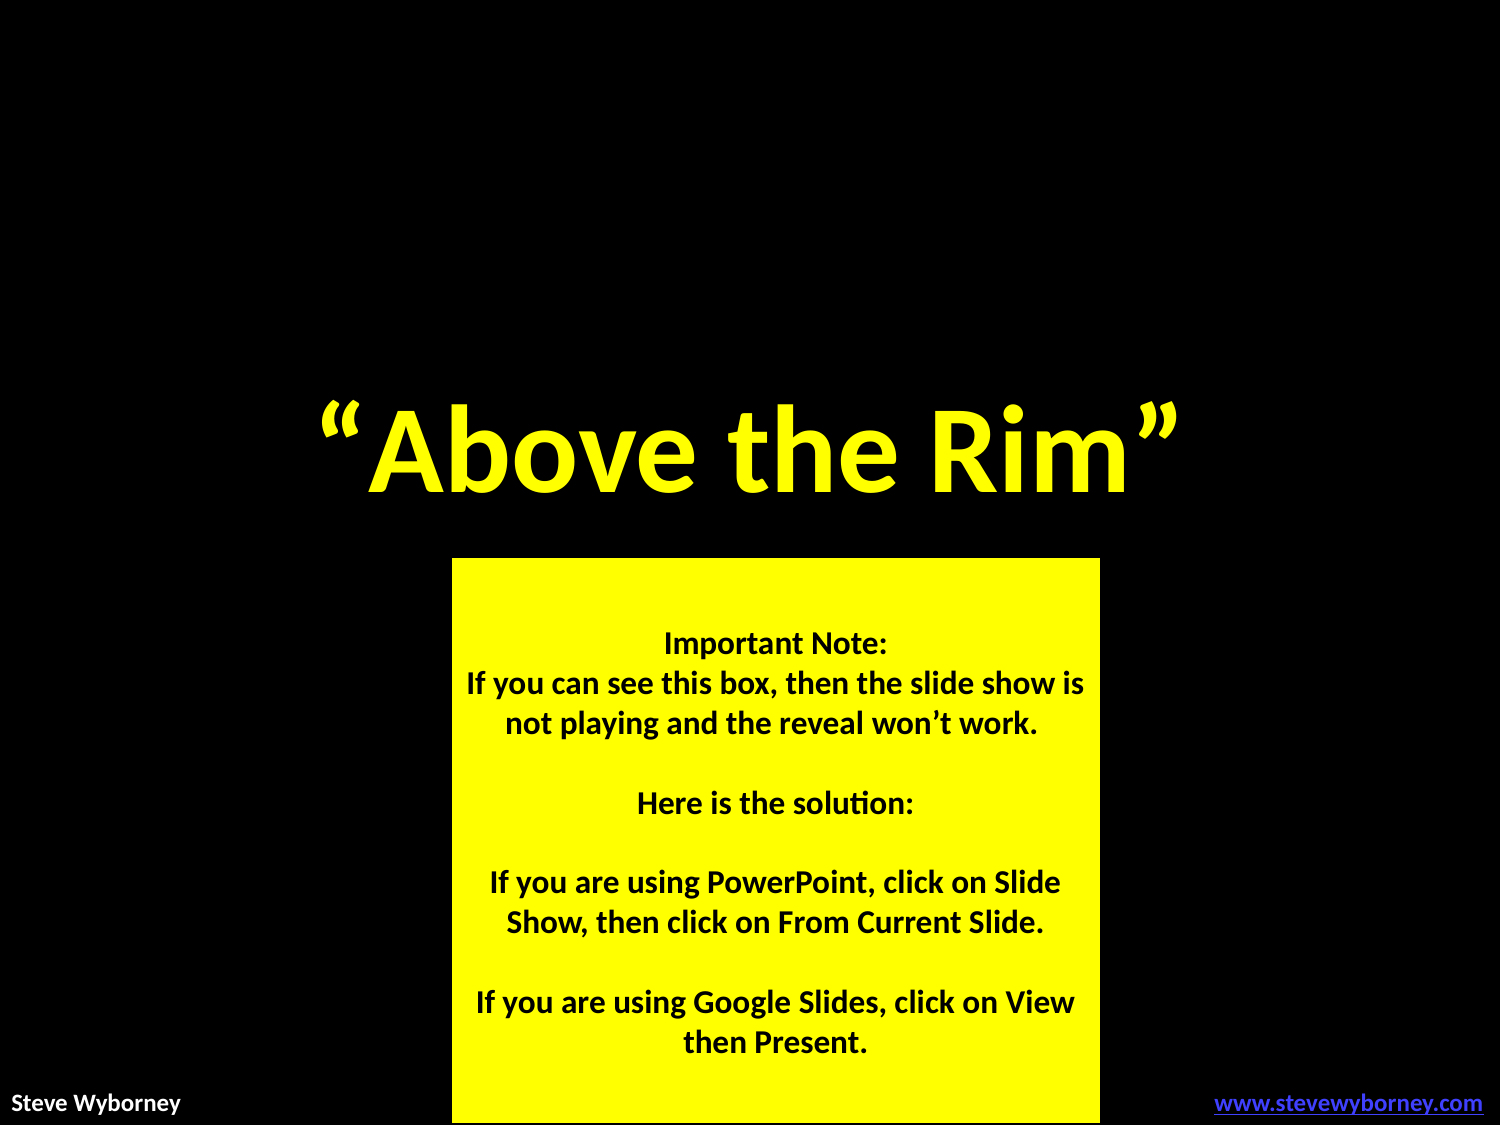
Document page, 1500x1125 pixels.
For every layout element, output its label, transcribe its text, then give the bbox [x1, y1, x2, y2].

text_box www.stevewyborney.com [1199, 1079, 1499, 1125]
text_box “Above the Rim” [0, 321, 1500, 563]
text_box Steve Wyborney [0, 1079, 196, 1125]
text_box Important Note: If you can see this box, then the slide show is not playing and the reveal won’t work. Here is the solution: If you are using PowerPoint, click on Slide Show, then click on From Current Slide. If you are using Google Slides, click on View then Present. [448, 554, 1104, 1125]
